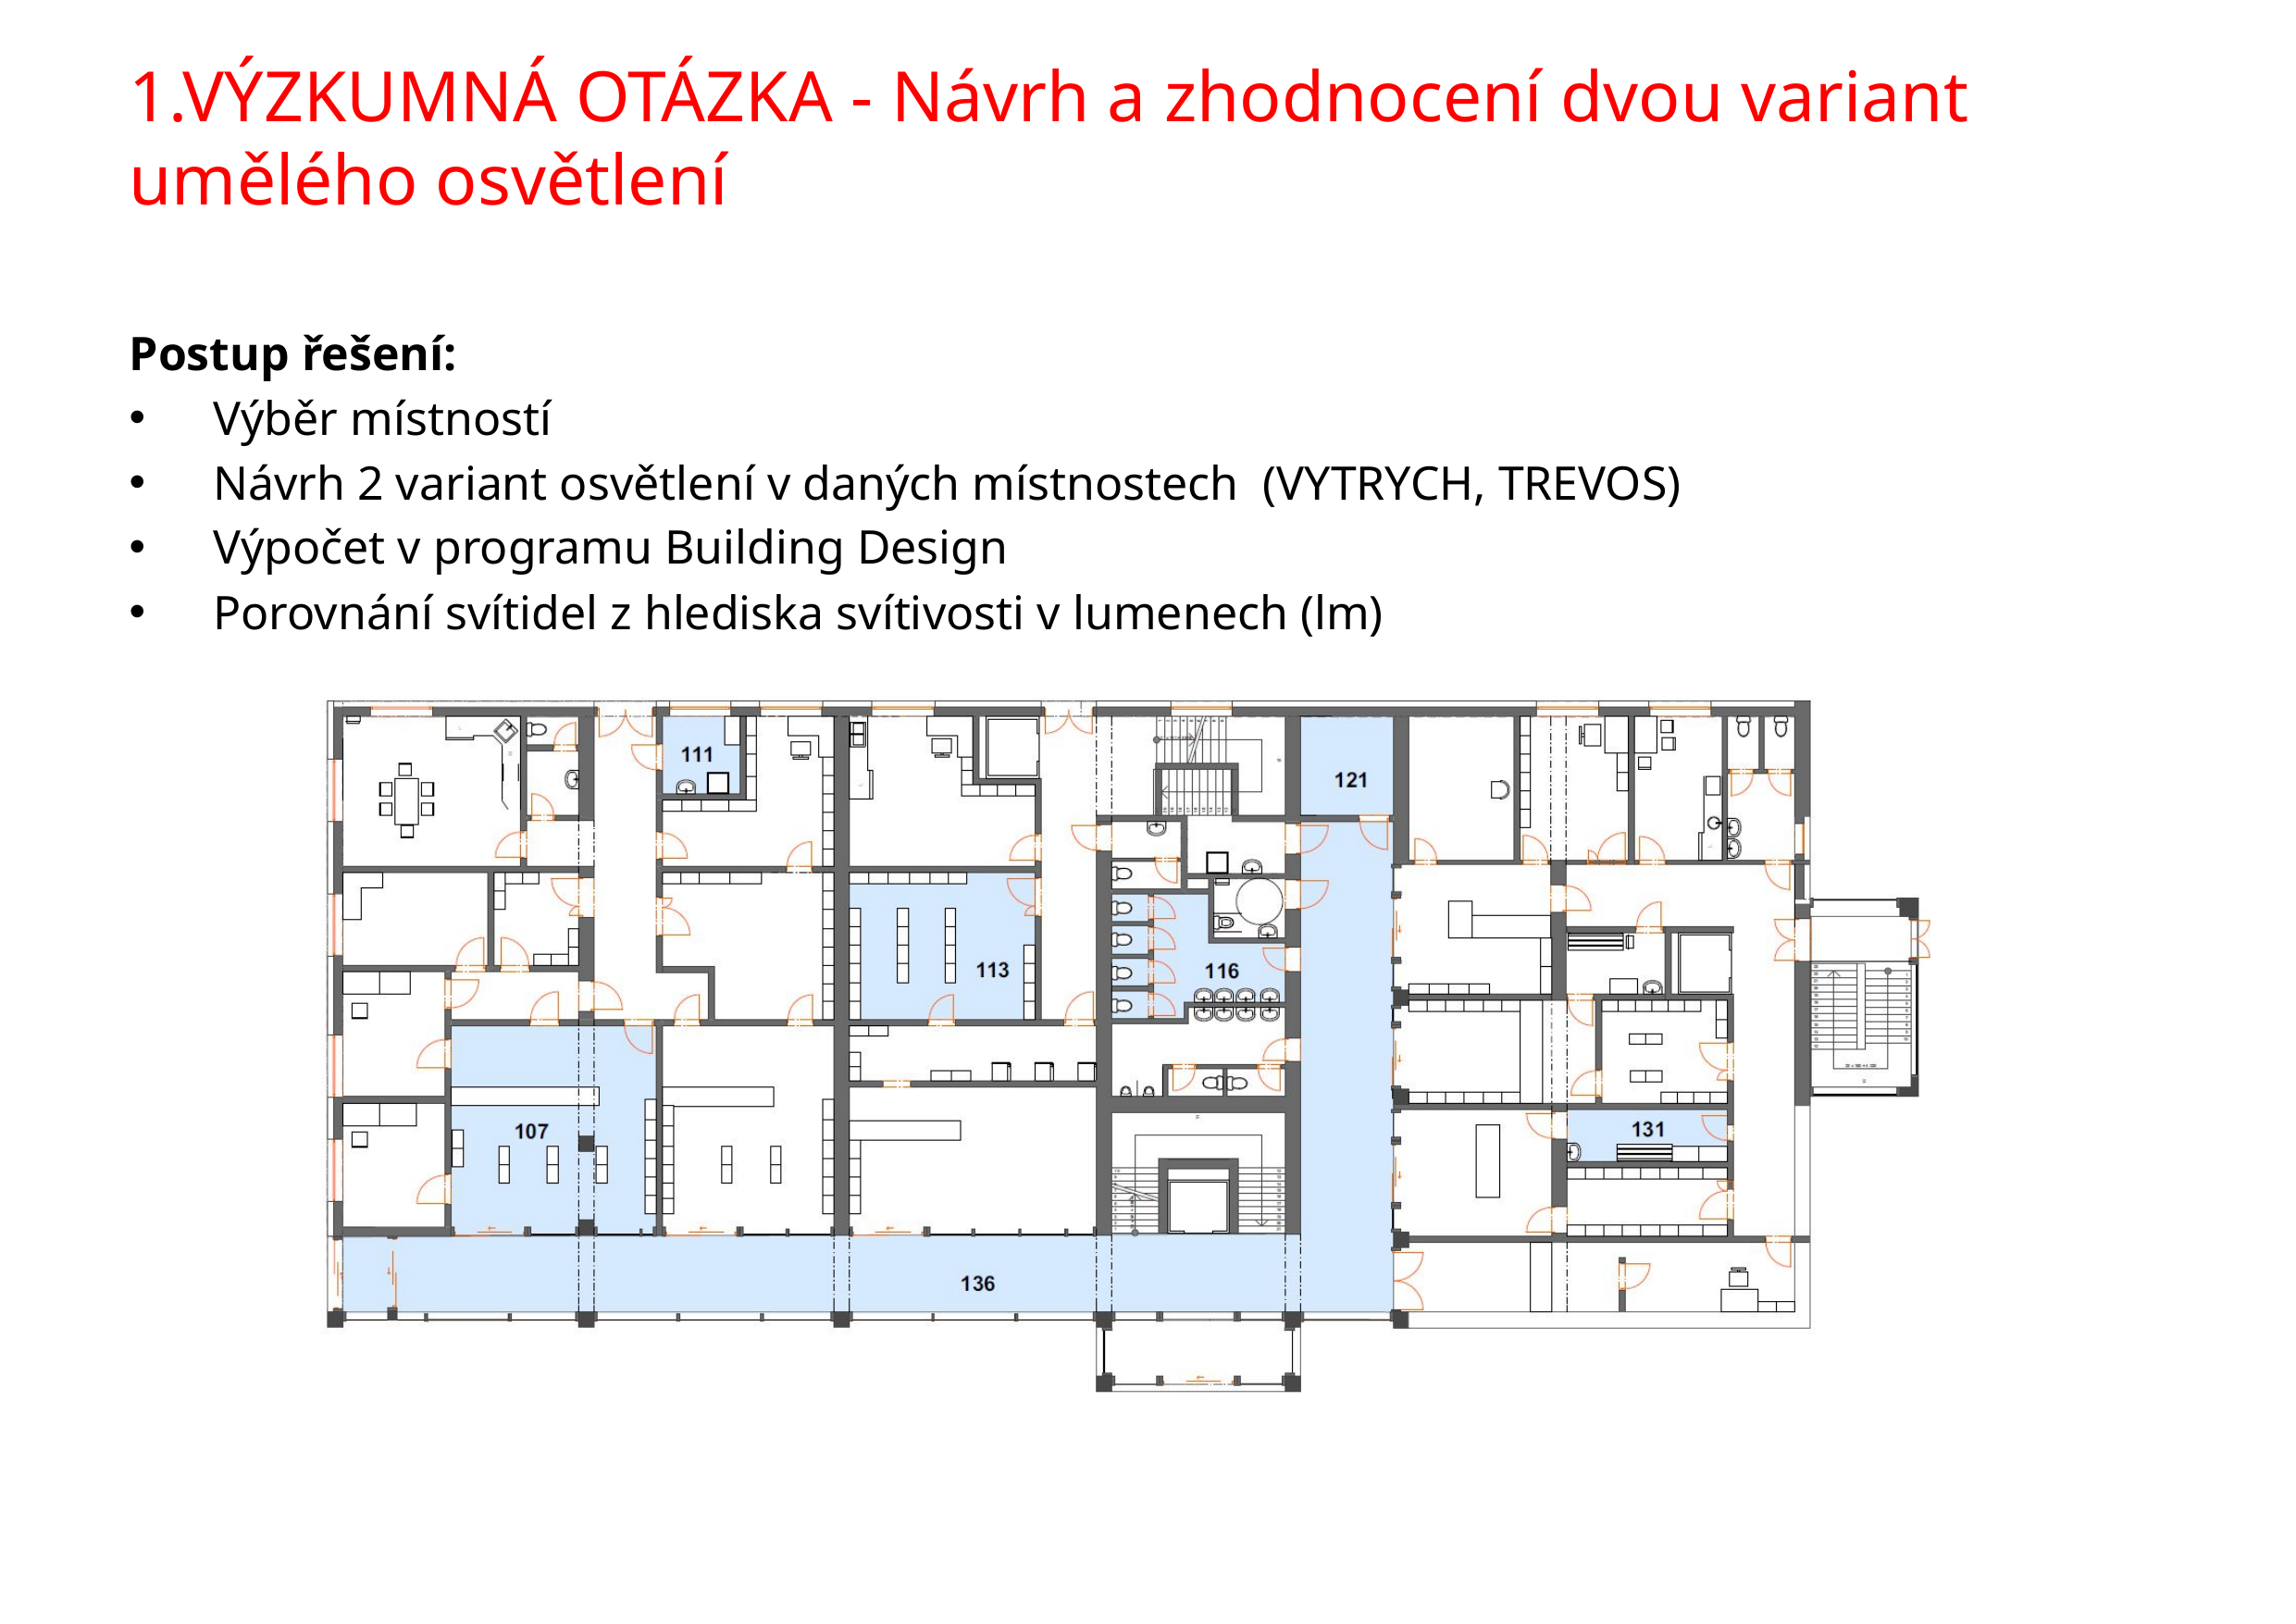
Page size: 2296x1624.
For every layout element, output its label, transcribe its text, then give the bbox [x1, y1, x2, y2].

list Postup řešení: Výběr místností Návrh 2 variant osvětlení v daných místnostech (VYTRYCH, TREVOS) Výpočet v programu Building Design Porovnání svítidel z hlediska svítivosti v lumenech (lm) [106, 313, 2173, 1384]
picture [312, 681, 1954, 1408]
title 1.VÝZKUMNÁ OTÁZKA - Návrh a zhodnocení dvou variant umělého osvětlení [106, 0, 2173, 271]
